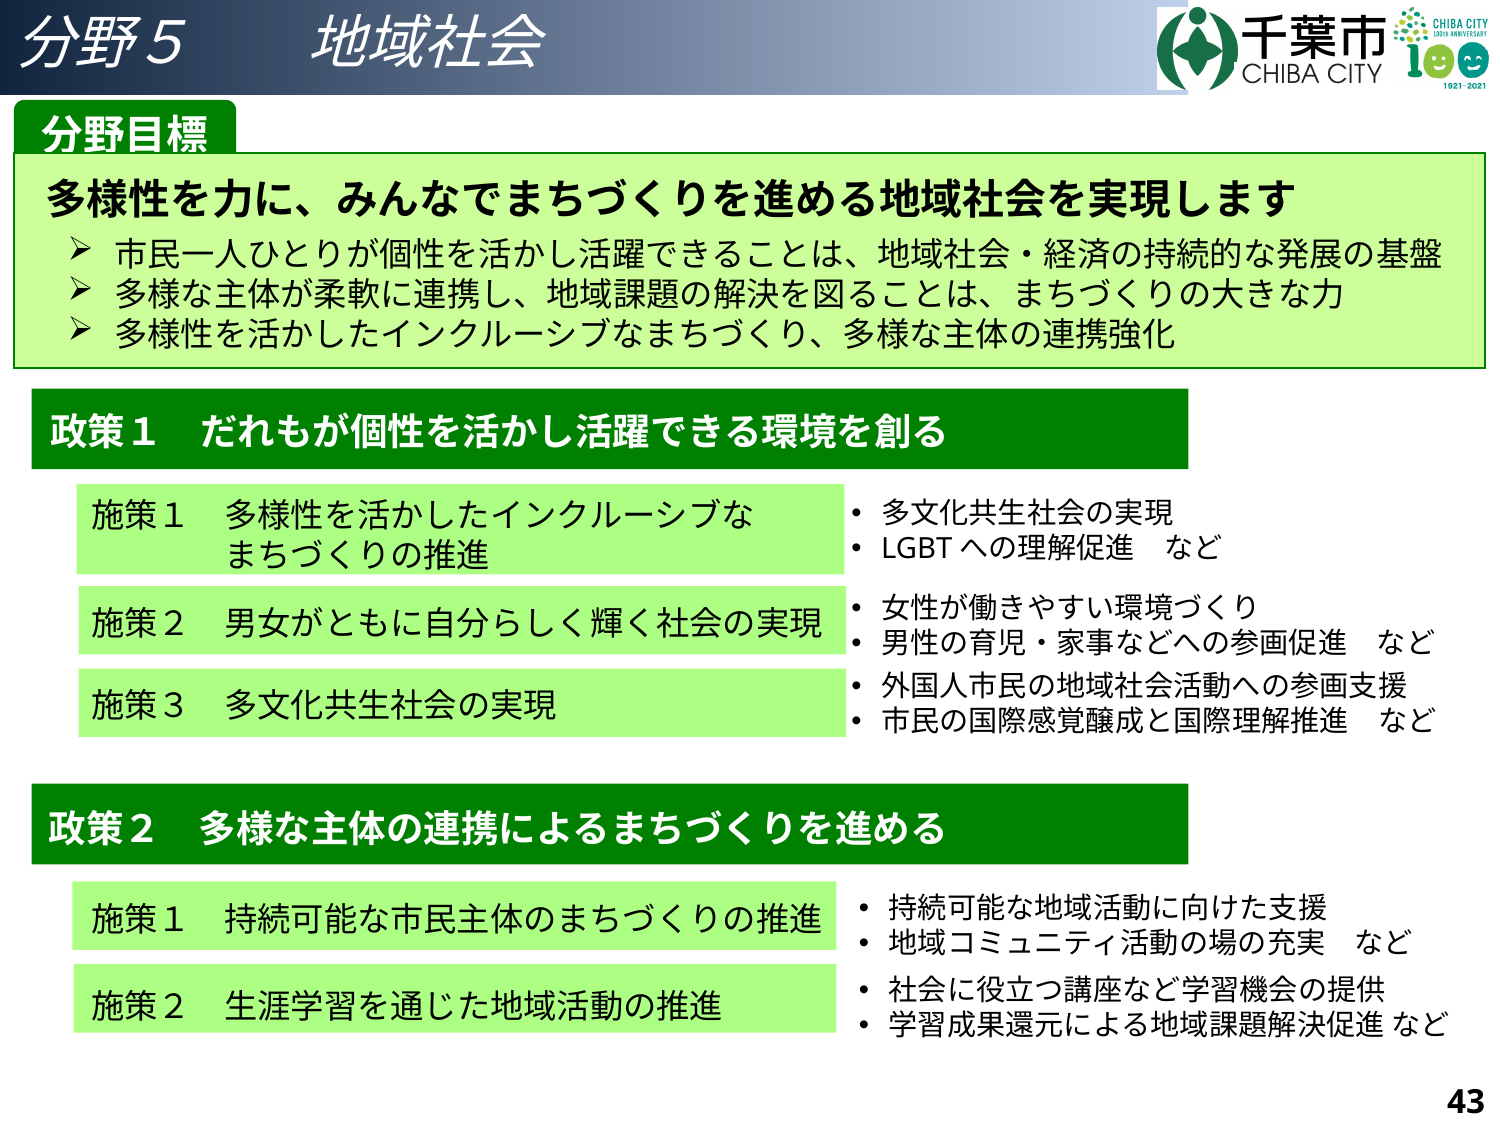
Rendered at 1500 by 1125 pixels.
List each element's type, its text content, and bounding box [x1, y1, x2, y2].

text_box 分野５ 地域社会 [1, 0, 1211, 90]
text_box [70, 879, 75, 952]
text_box 女性が働きやすい環境づくり 男性の育児・家事などへの参画促進 など [1094, 582, 1466, 660]
slide_number 43 [1149, 1072, 1500, 1125]
text_box 市民一人ひとりが個性を活かし活躍できることは、地域社会・経済の持続的な発展の基盤 多様な主体が柔軟に連携し、地域課題の解決を図ることは、まちづくりの大きな力 多様性を活かしたインクルーシブなまちづくり、多様な主体の連携強化 [51, 228, 1485, 357]
text_box 多様性を力に、みんなでまちづくりを進める地域社会を実現します [12, 141, 1484, 252]
text_box [13, 153, 1486, 369]
text_box [72, 962, 839, 1035]
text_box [1157, 6, 1489, 90]
text_box [0, 0, 1157, 97]
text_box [31, 783, 1189, 869]
text_box 施策１ 多様性を活かしたインクルーシブな まちづくりの推進 [75, 491, 1095, 576]
text_box 施策１ 持続可能な市民主体のまちづくりの推進 [75, 876, 1095, 961]
text_box 多文化共生社会の実現 LGBTへの理解促進 など [834, 487, 1466, 572]
text_box 施策２ 生涯学習を通じた地域活動の推進 [75, 963, 842, 1048]
text_box [75, 482, 846, 491]
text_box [31, 388, 1189, 472]
text_box 分野目標 [13, 99, 237, 141]
text_box 社会に役立つ講座など学習機会の提供 学習成果還元による地域課題解決促進 など [842, 964, 1473, 1049]
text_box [76, 663, 1093, 745]
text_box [76, 581, 1093, 663]
text_box 外国人市民の地域社会活動への参画支援 市民の国際感覚醸成と国際理解推進 など [1096, 660, 1466, 745]
text_box 持続可能な地域活動に向けた支援 地域コミュニティ活動の場の充実 など [842, 882, 1473, 964]
